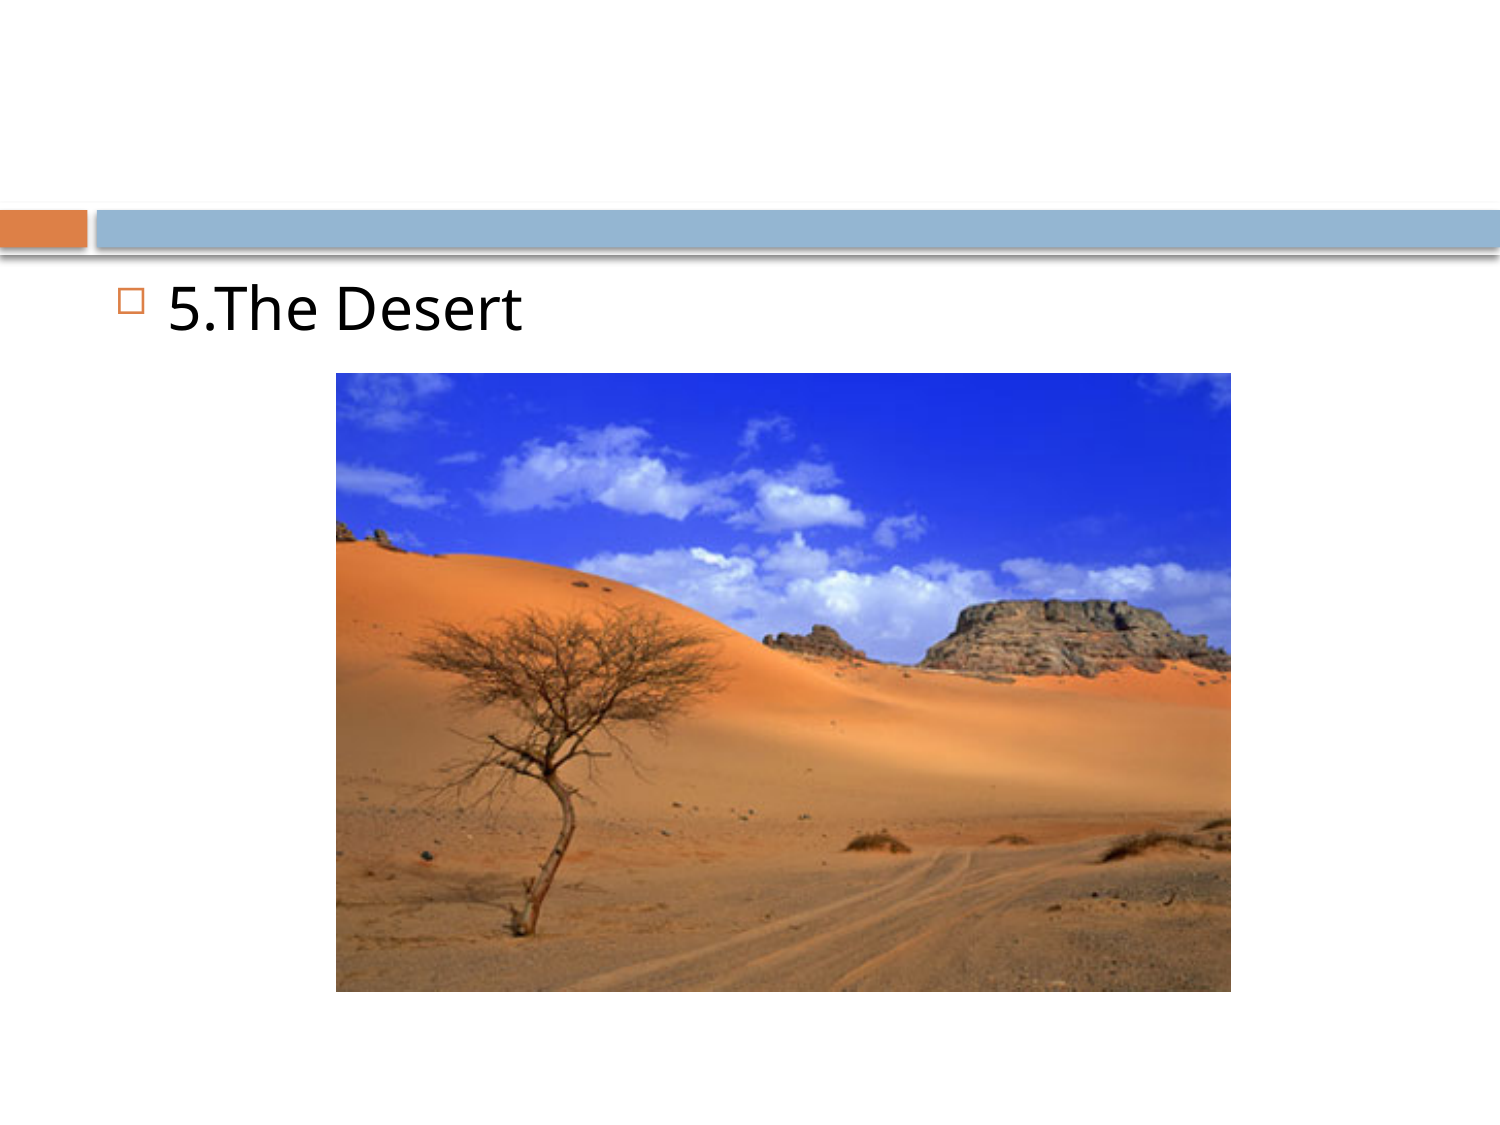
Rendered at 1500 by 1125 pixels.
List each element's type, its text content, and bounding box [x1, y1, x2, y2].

picture [336, 373, 1232, 992]
list 5.The Desert [100, 262, 1438, 1000]
